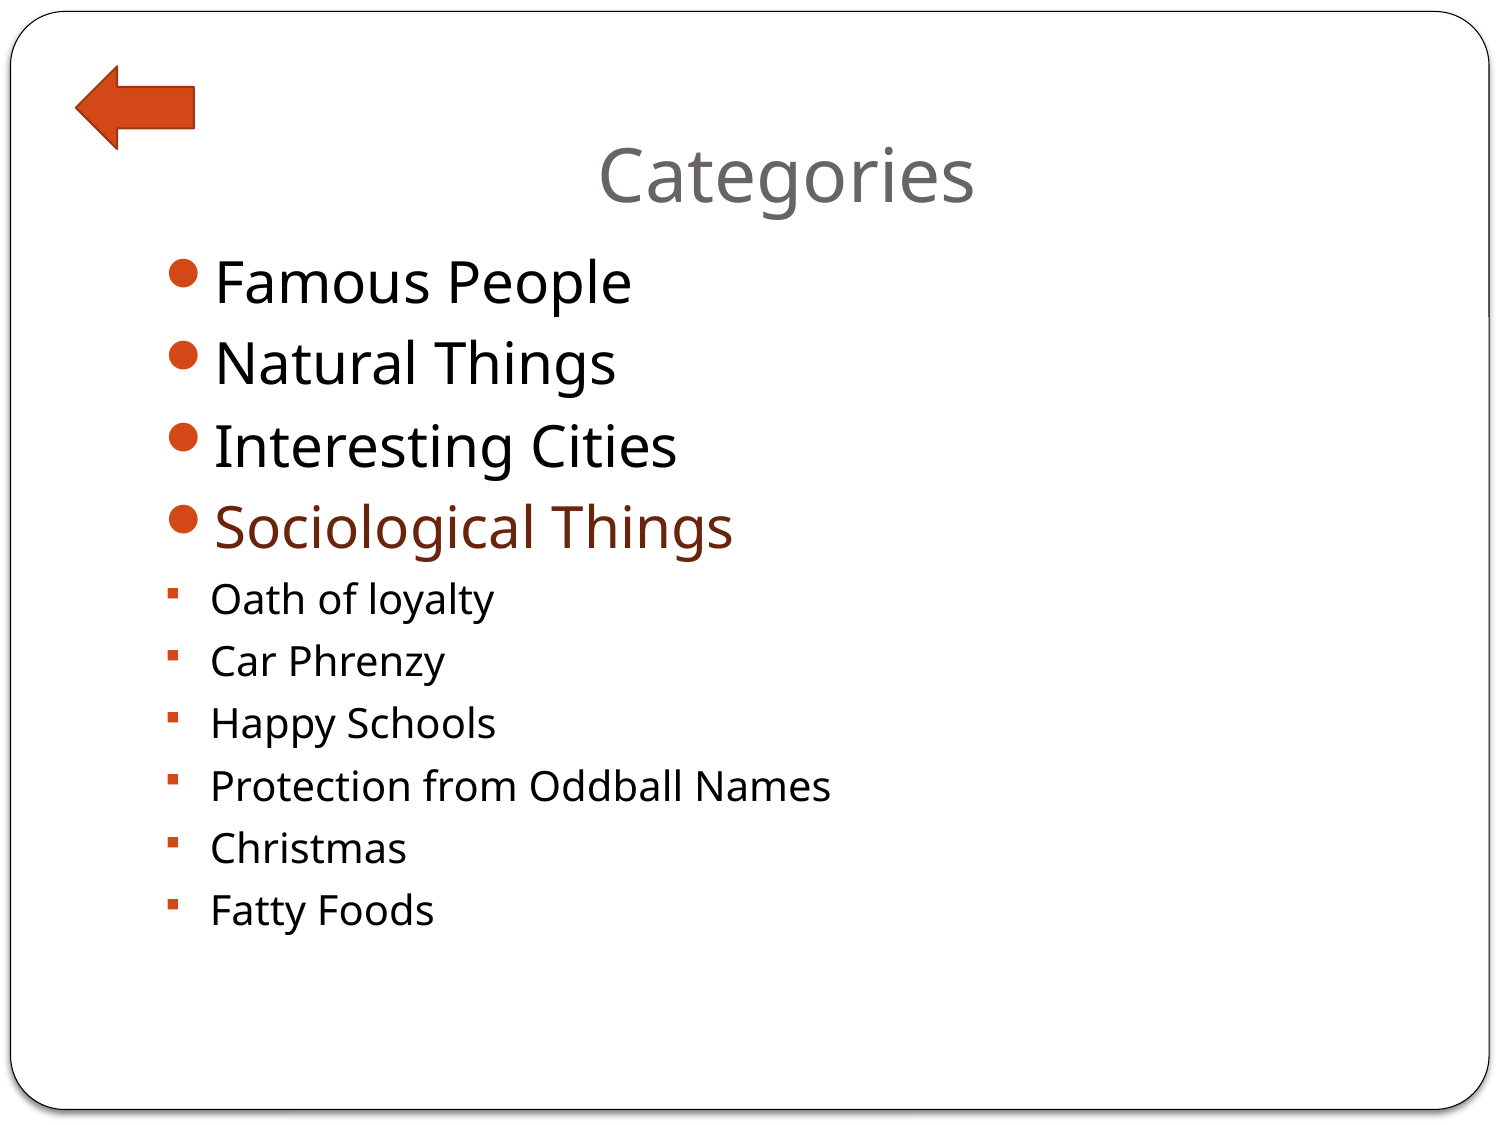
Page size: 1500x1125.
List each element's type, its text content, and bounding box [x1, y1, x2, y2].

text_box [208, 762, 834, 811]
text_box [209, 408, 715, 481]
text_box [208, 644, 461, 682]
text_box [208, 833, 411, 871]
text_box [209, 487, 739, 575]
text_box [209, 576, 511, 625]
text_box [214, 320, 617, 408]
text_box [215, 242, 618, 315]
text_box [75, 65, 195, 150]
title Categories [150, 45, 1425, 233]
list Famous People Natural Things Interesting Cities Sociological Things Oath of loyalty Car Phrenzy Happy Schools Protection from Oddball Names Christmas Fatty Foods [150, 237, 1425, 988]
text_box [211, 894, 444, 941]
text_box [209, 703, 491, 752]
